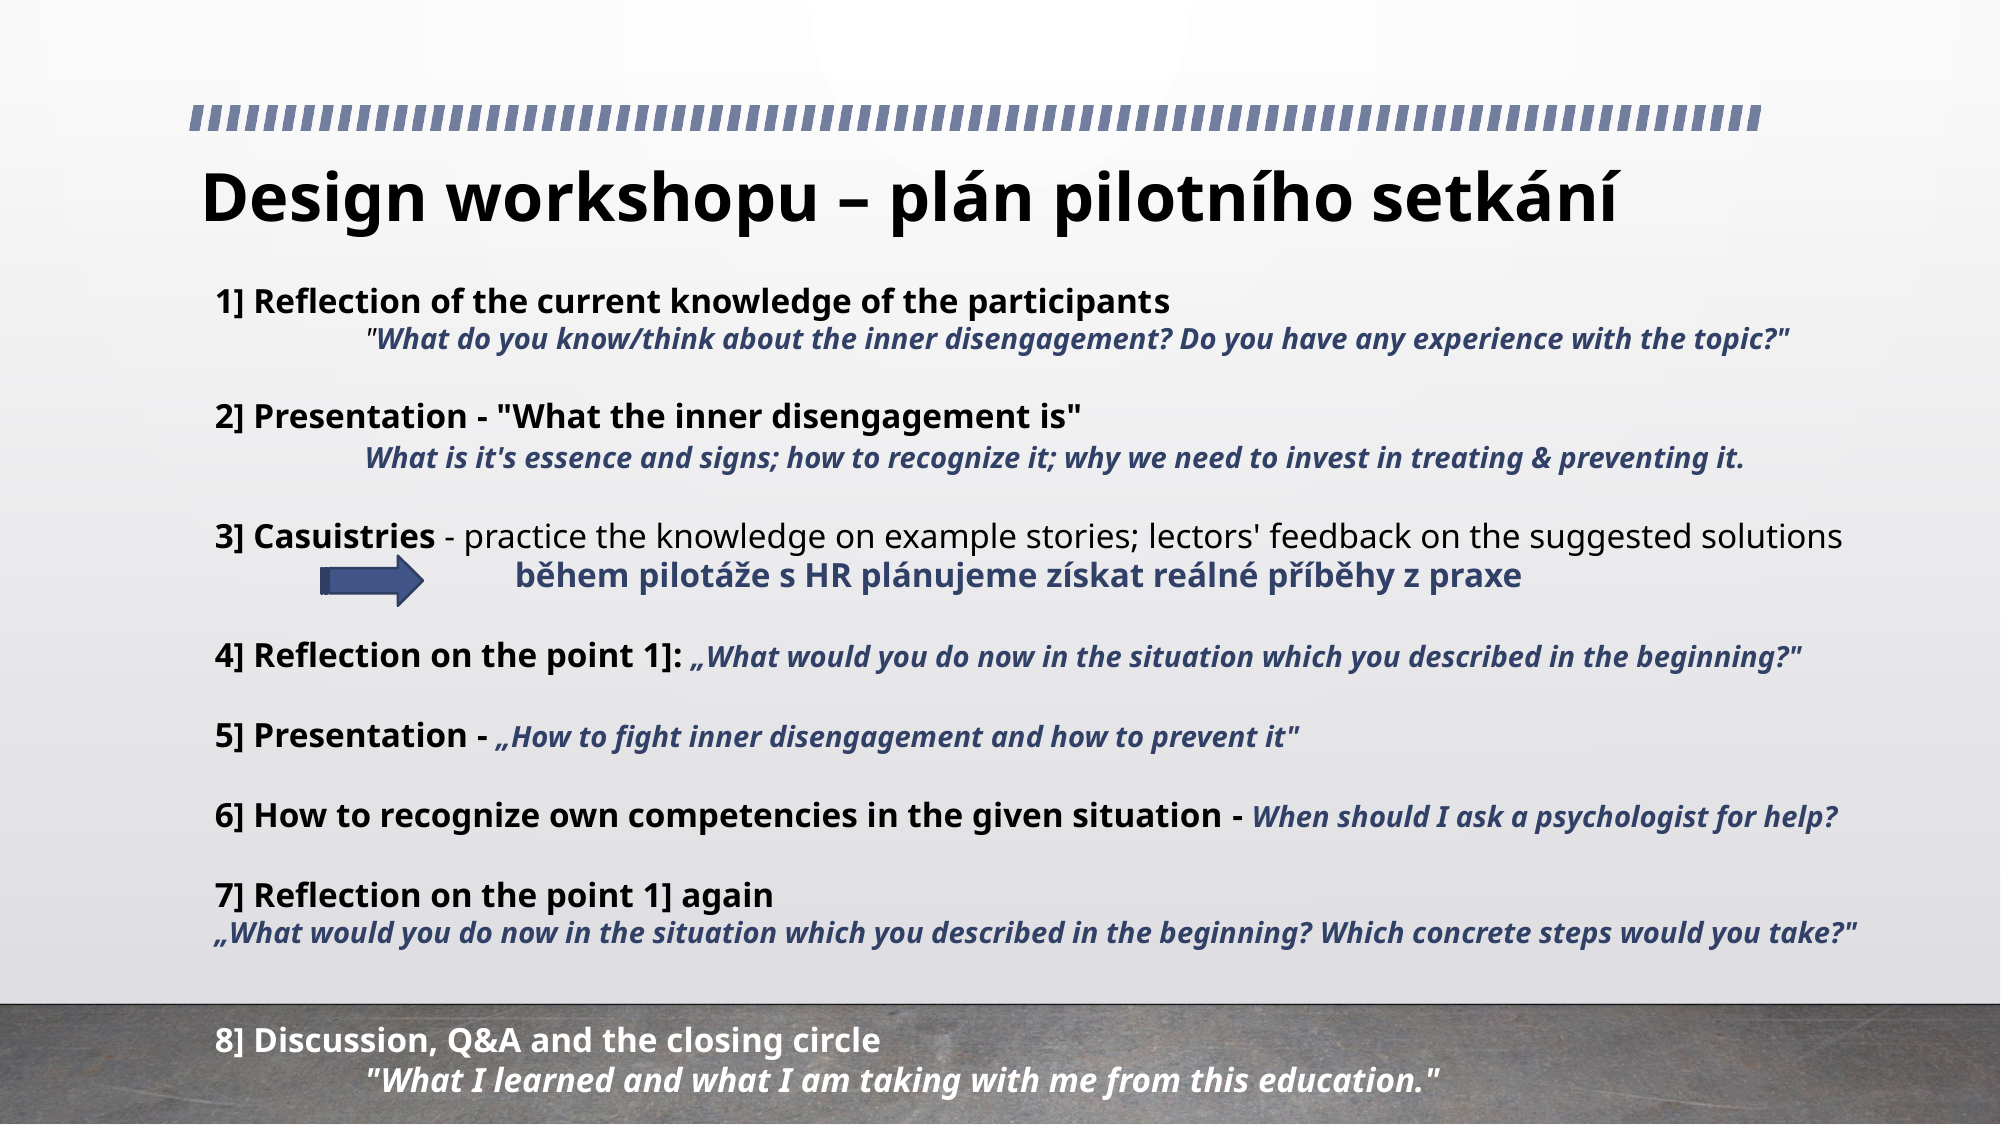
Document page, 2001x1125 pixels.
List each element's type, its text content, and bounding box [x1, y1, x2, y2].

text_box [320, 554, 424, 607]
text_box 1] Reflection of the current knowledge of the participants "What do you know/think about the inner disengagement? Do you have any experience with the topic?" 2] Presentation - "What the inner disengagement is" What is it's essence and signs; how to recognize it; why we need to invest in treating & preventing it. 3] Casuistries - practice the knowledge on example stories; lectors' feedback on the suggested solutions během pilotáže s HR plánujeme získat reálné příběhy z praxe 4] Reflection on the point 1]: „What would you do now in the situation which you described in the beginning?" 5] Presentation - „How to fight inner disengagement and how to prevent it" 6] How to recognize own competencies in the given situation - When should I ask a psychologist for help? 7] Reflection on the point 1] again „What would you do now in the situation which you described in the beginning? Which concrete steps would you take?" 8] Discussion, Q&A and the closing circle "What I learned and what I am taking with me from this education." [199, 272, 1926, 1106]
title Design workshopu – plán pilotního setkání [185, 156, 1761, 329]
picture [0, 1004, 2000, 1124]
